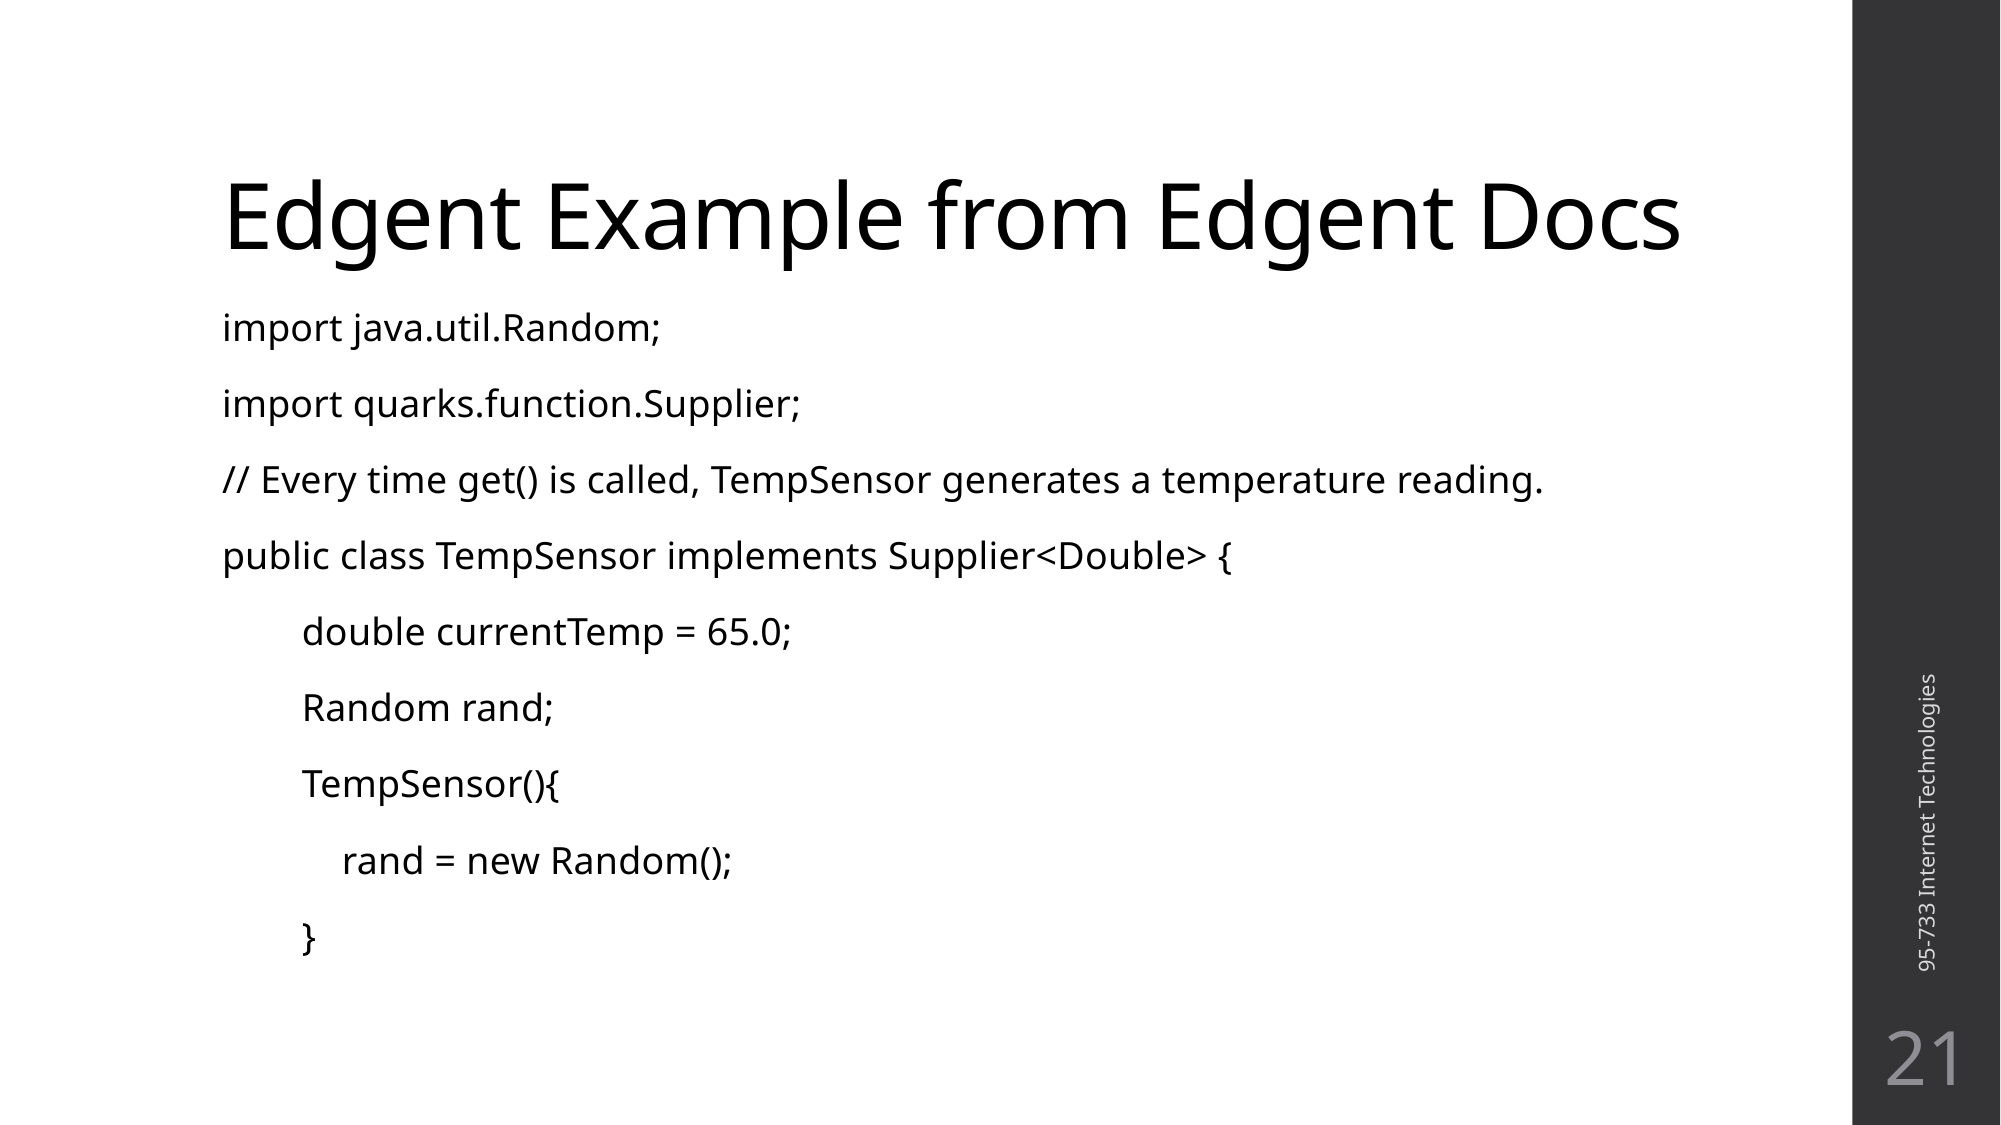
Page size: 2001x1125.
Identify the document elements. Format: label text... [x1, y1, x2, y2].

title Edgent Example from Edgent Docs [206, 60, 1797, 278]
footer 95-733 Internet Technologies [1897, 400, 1958, 988]
slide_number 21 [1852, 1012, 2000, 1110]
list import java.util.Random; import quarks.function.Supplier; // Every time get() is called, TempSensor generates a temperature reading. public class TempSensor implements Supplier<Double> { double currentTemp = 65.0; Random rand; TempSensor(){ rand = new Random(); } [206, 299, 1617, 1014]
